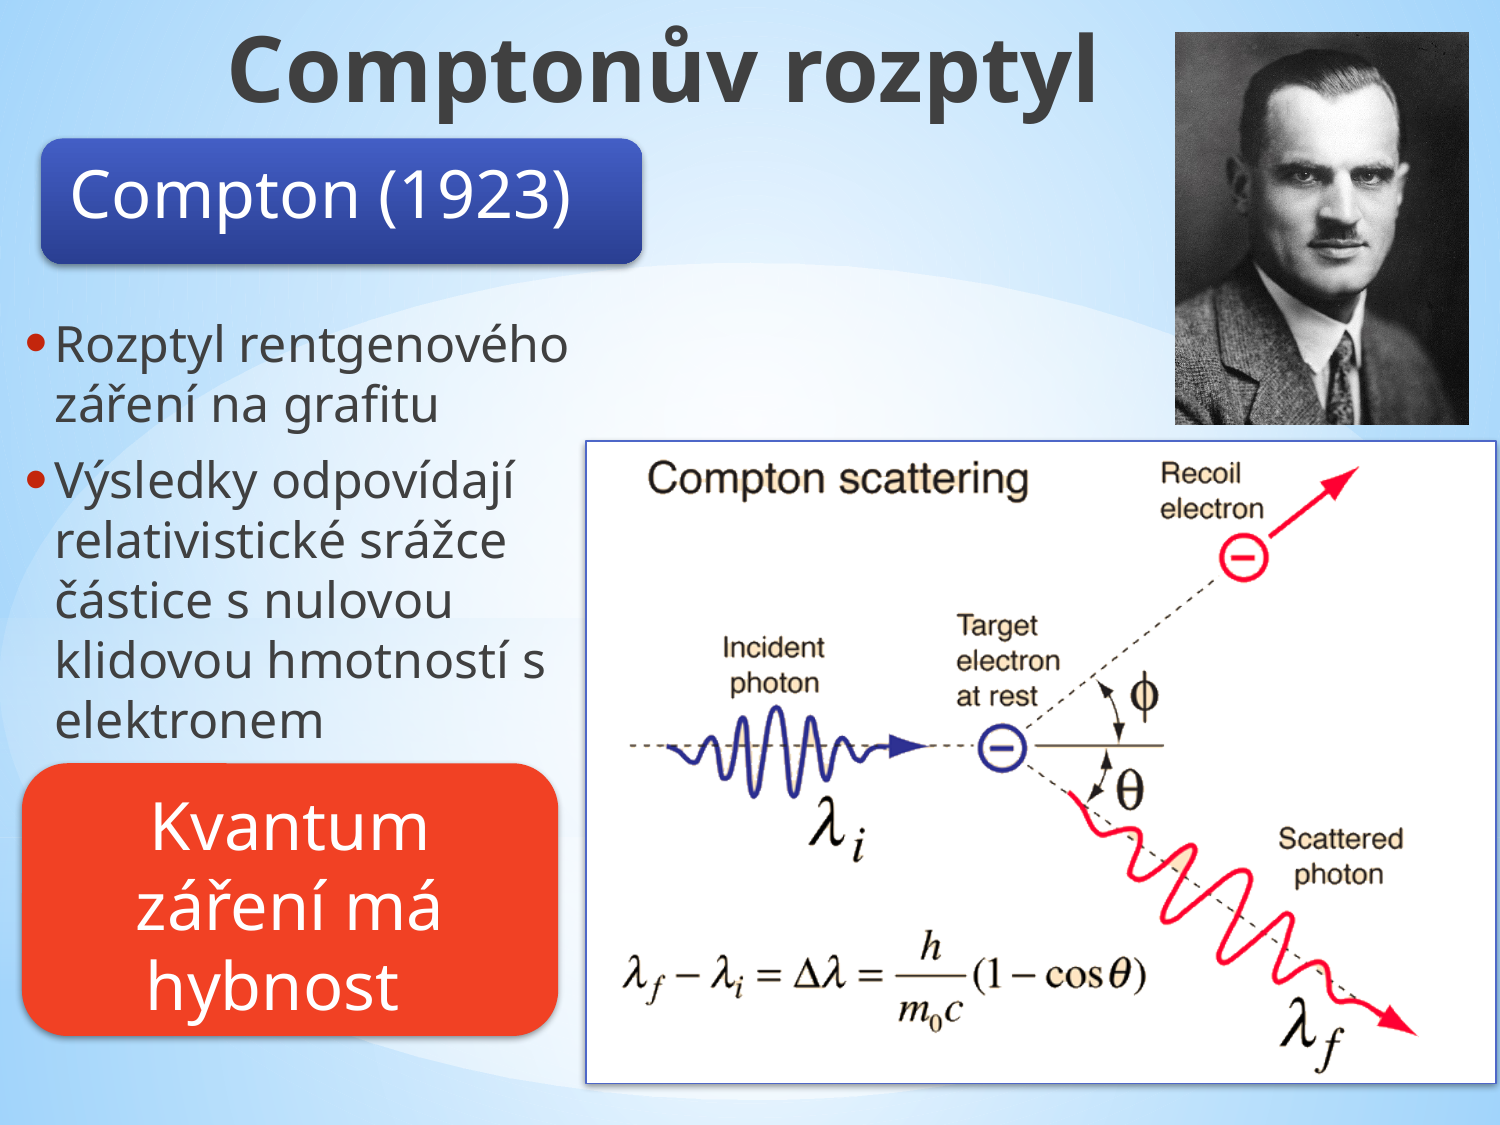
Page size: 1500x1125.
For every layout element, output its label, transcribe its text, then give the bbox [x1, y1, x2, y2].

list Rozptyl rentgenového záření na grafitu Výsledky odpovídají relativistické srážce částice s nulovou klidovou hmotností s elektronem [2, 304, 610, 1125]
text_box Comptonův rozptyl [0, 3, 1394, 191]
text_box [585, 440, 1497, 1084]
picture [1174, 32, 1469, 426]
text_box Compton (1923) [41, 138, 643, 264]
picture [609, 444, 1440, 1087]
